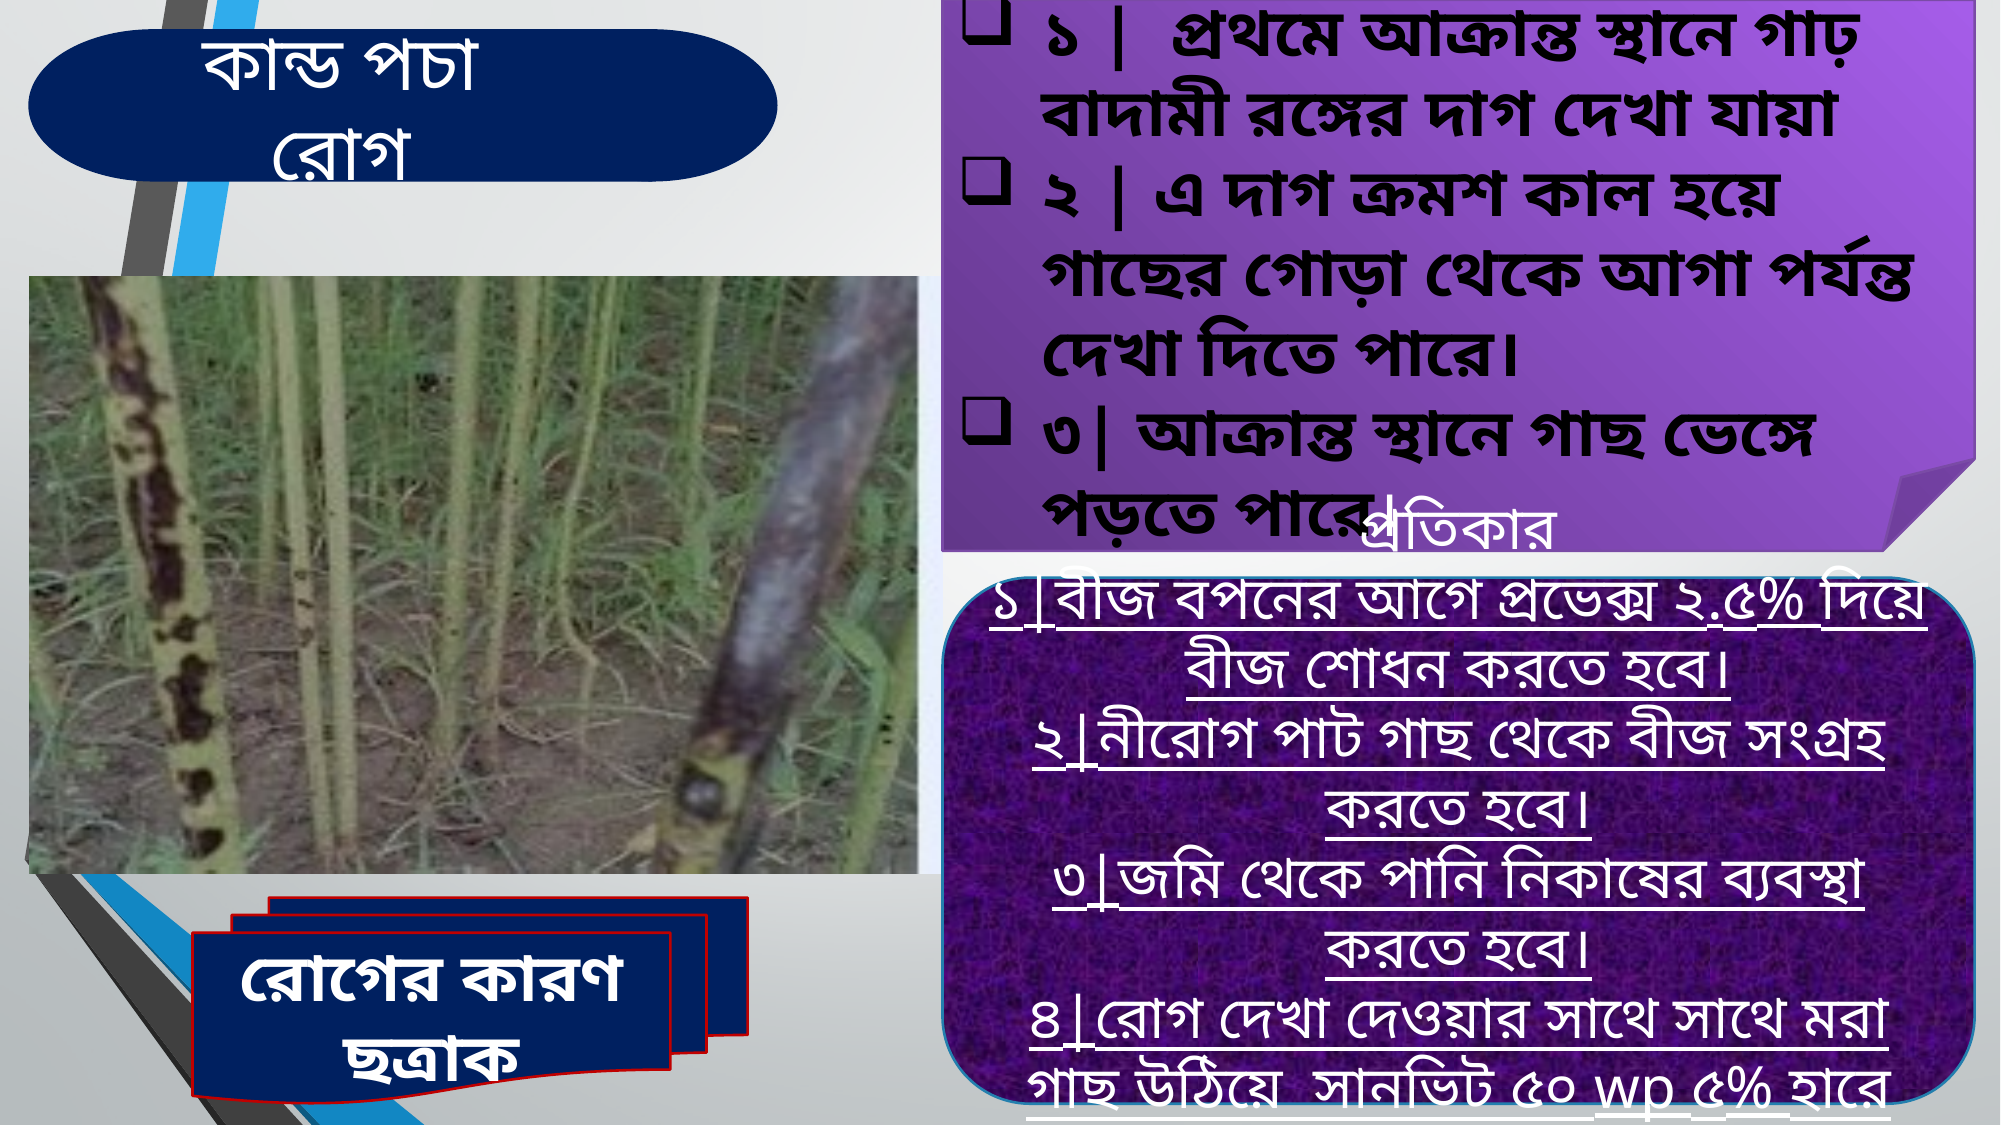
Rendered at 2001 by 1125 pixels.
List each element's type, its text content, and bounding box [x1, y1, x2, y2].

text_box প্রতিকার ১|বীজ বপনের আগে প্রভেক্স ২.৫% দিয়ে বীজ শোধন করতে হবে। ২|নীরোগ পাট গাছ থেকে বীজ সংগ্রহ করতে হবে। ৩|জমি থেকে পানি নিকাষের ব্যবস্থা করতে হবে। ৪|রোগ দেখা দেওয়ার সাথে সাথে মরা গাছ উঠিয়ে সানভিট ৫০ wp ৫% হারে স্প্রে করতে হবে। [941, 576, 1976, 1106]
picture [28, 276, 943, 874]
text_box কান্ড পচা রোগ [28, 29, 778, 182]
text_box রোগের কারণ ছত্রাক [191, 896, 749, 1105]
text_box রোগের লক্ষণ ১ | প্রথমে আক্রান্ত স্থানে গাঢ় বাদামী রঙ্গের দাগ দেখা যায়া ২ | এ দাগ ক্রমশ কাল হয়ে গাছের গোড়া থেকে আগা পর্যন্ত দেখা দিতে পারে। ৩| আক্রান্ত স্থানে গাছ ভেঙ্গে পড়তে পারে। [941, 0, 1976, 553]
